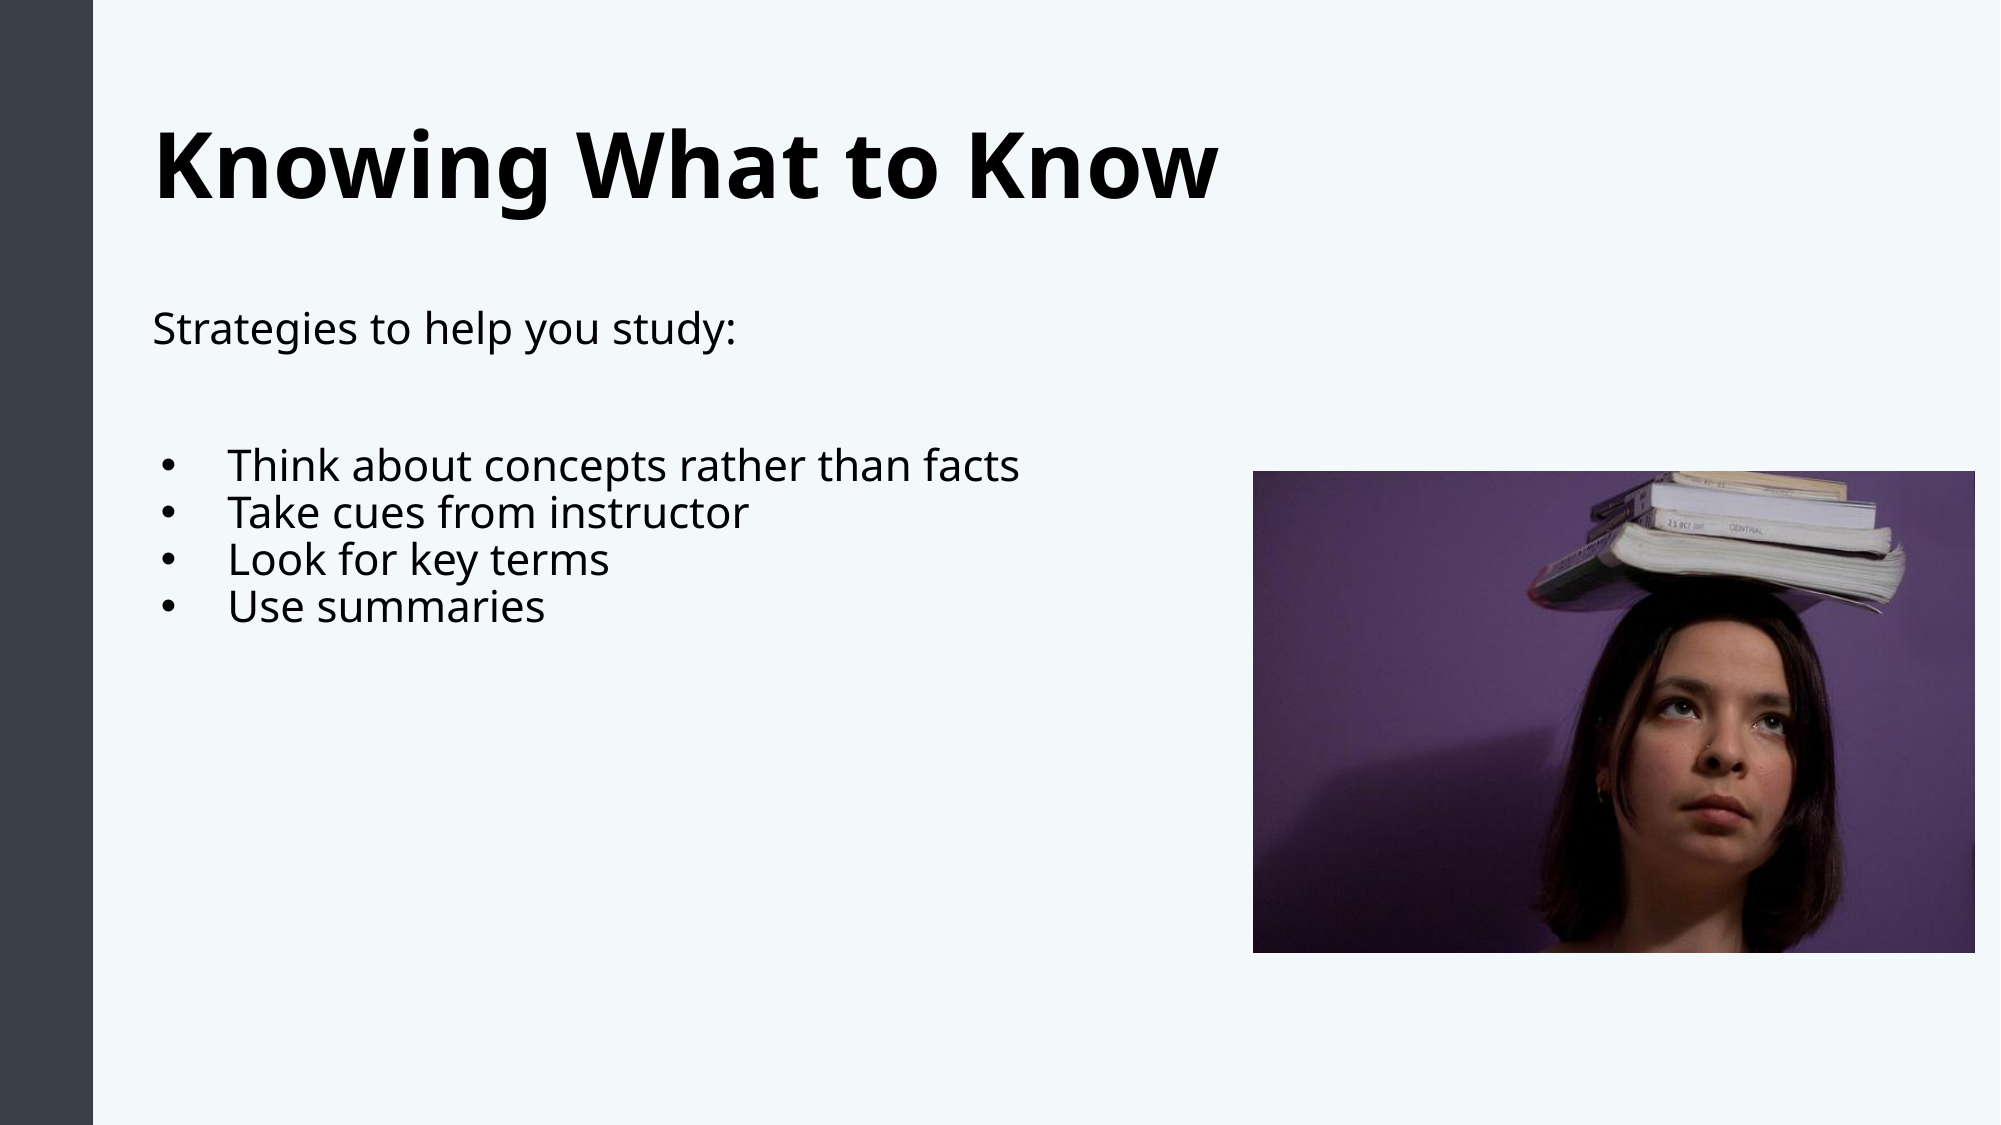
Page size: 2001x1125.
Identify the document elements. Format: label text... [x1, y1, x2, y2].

picture [1253, 471, 1976, 953]
title Knowing What to Know [137, 59, 1863, 278]
list Strategies to help you study: Think about concepts rather than facts Take cues from instructor Look for key terms Use summaries [137, 299, 1229, 1014]
